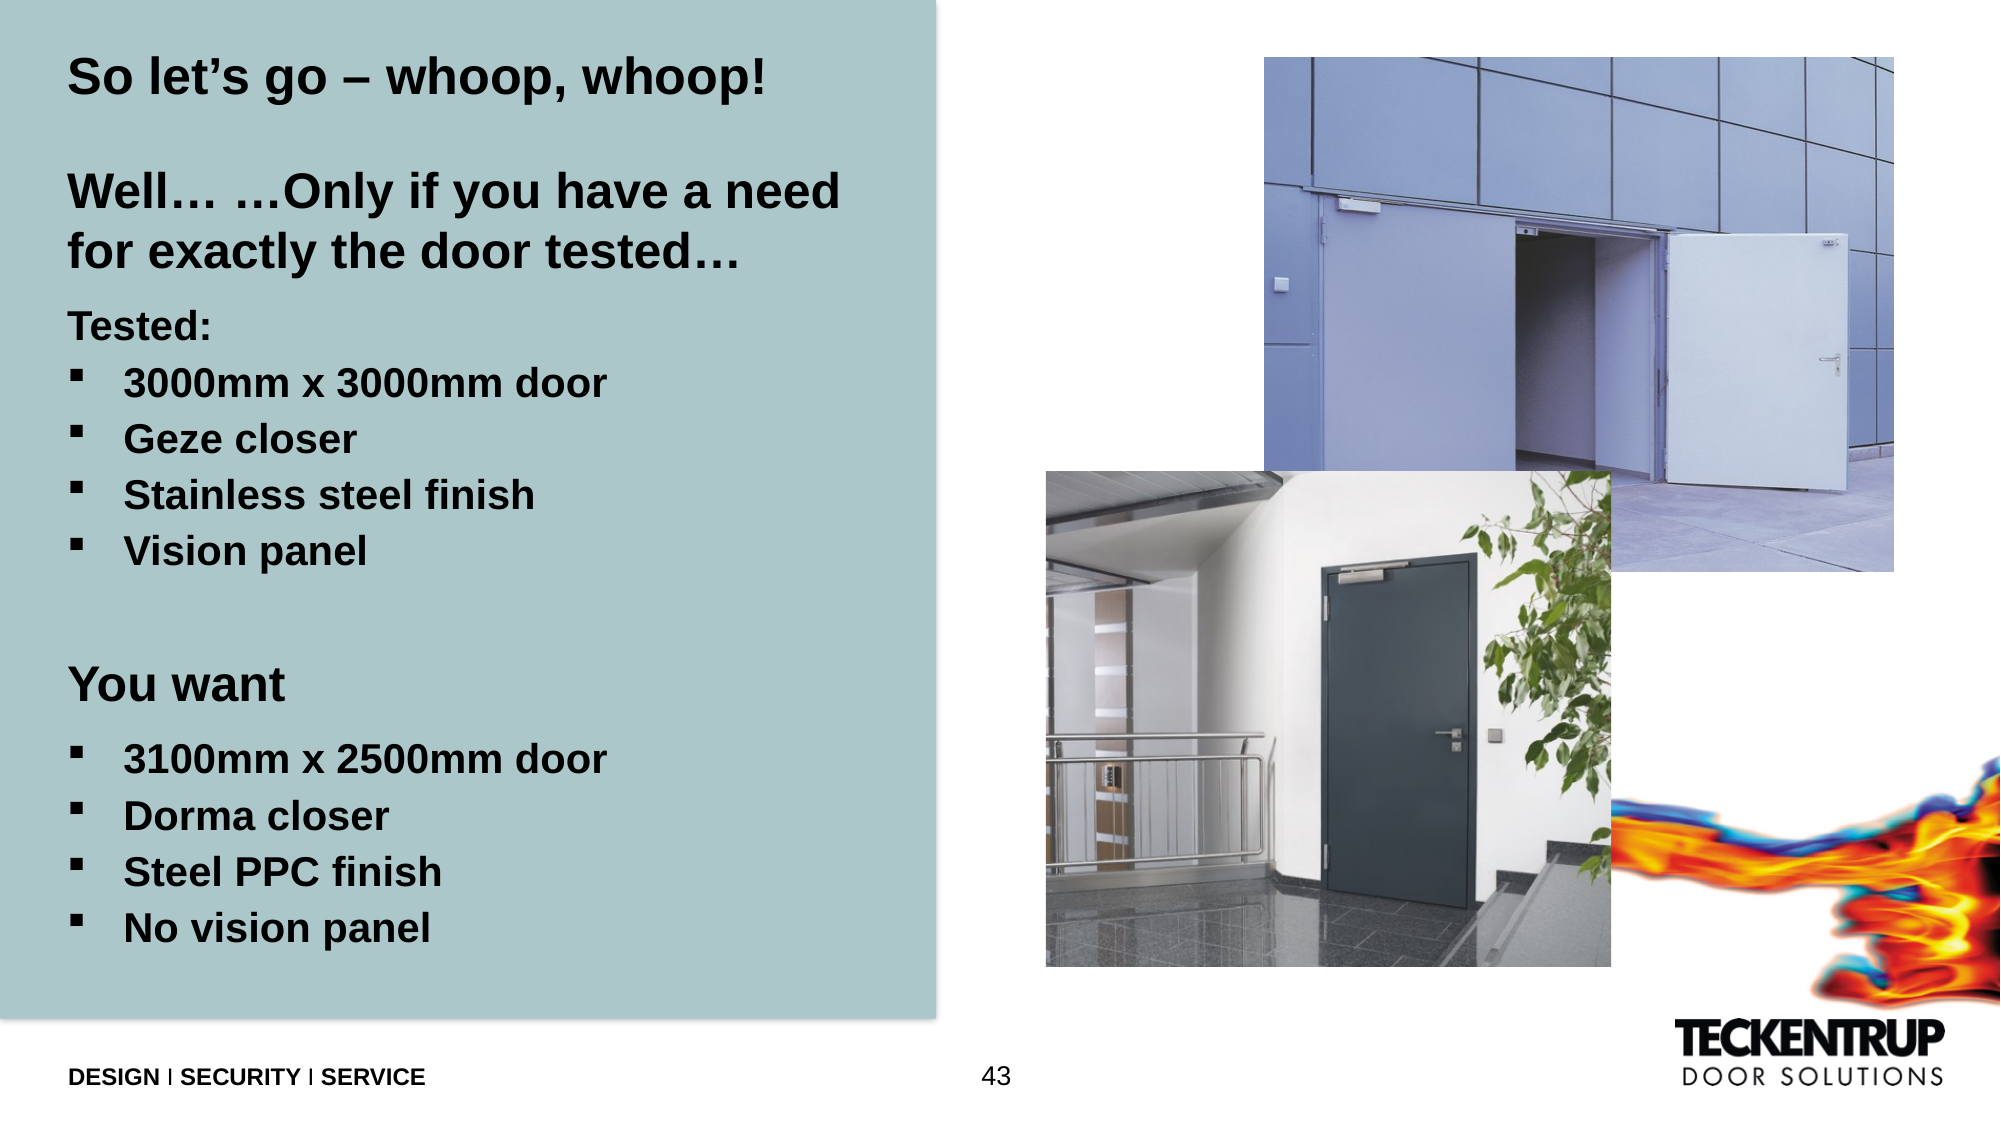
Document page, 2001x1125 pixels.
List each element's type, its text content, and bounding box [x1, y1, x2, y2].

text_box [0, 0, 937, 1019]
title So let’s go – whoop, whoop! [52, 49, 1934, 107]
text_box You want 3100mm x 2500mm door Dorma closer Steel PPC finish No vision panel [52, 644, 937, 1015]
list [1264, 57, 1895, 573]
text_box Well… …Only if you have a need for exactly the door tested… Tested: 3000mm x 3000mm door Geze closer Stainless steel finish Vision panel [52, 151, 937, 638]
slide_number 43 [936, 1050, 1064, 1099]
picture [1045, 471, 2000, 1125]
